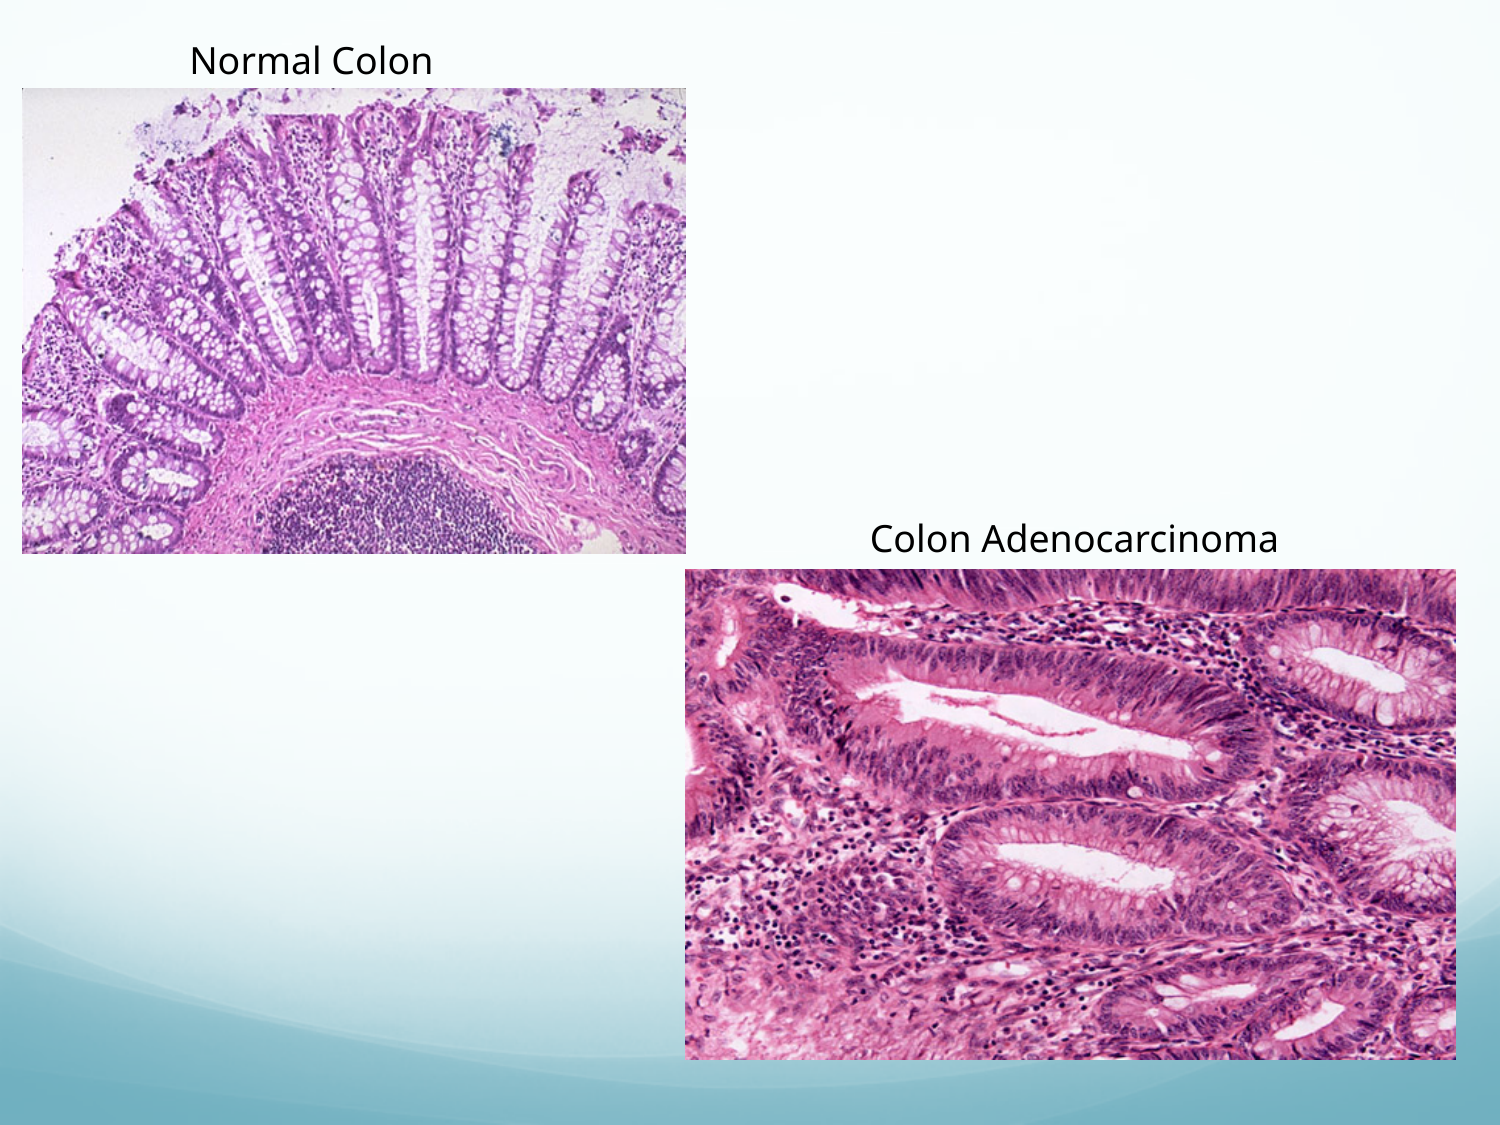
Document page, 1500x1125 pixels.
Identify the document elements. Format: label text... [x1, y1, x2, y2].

text_box Normal Colon [174, 29, 461, 84]
picture [685, 568, 1457, 1061]
picture [21, 87, 687, 554]
text_box Colon Adenocarcinoma [855, 507, 1300, 566]
